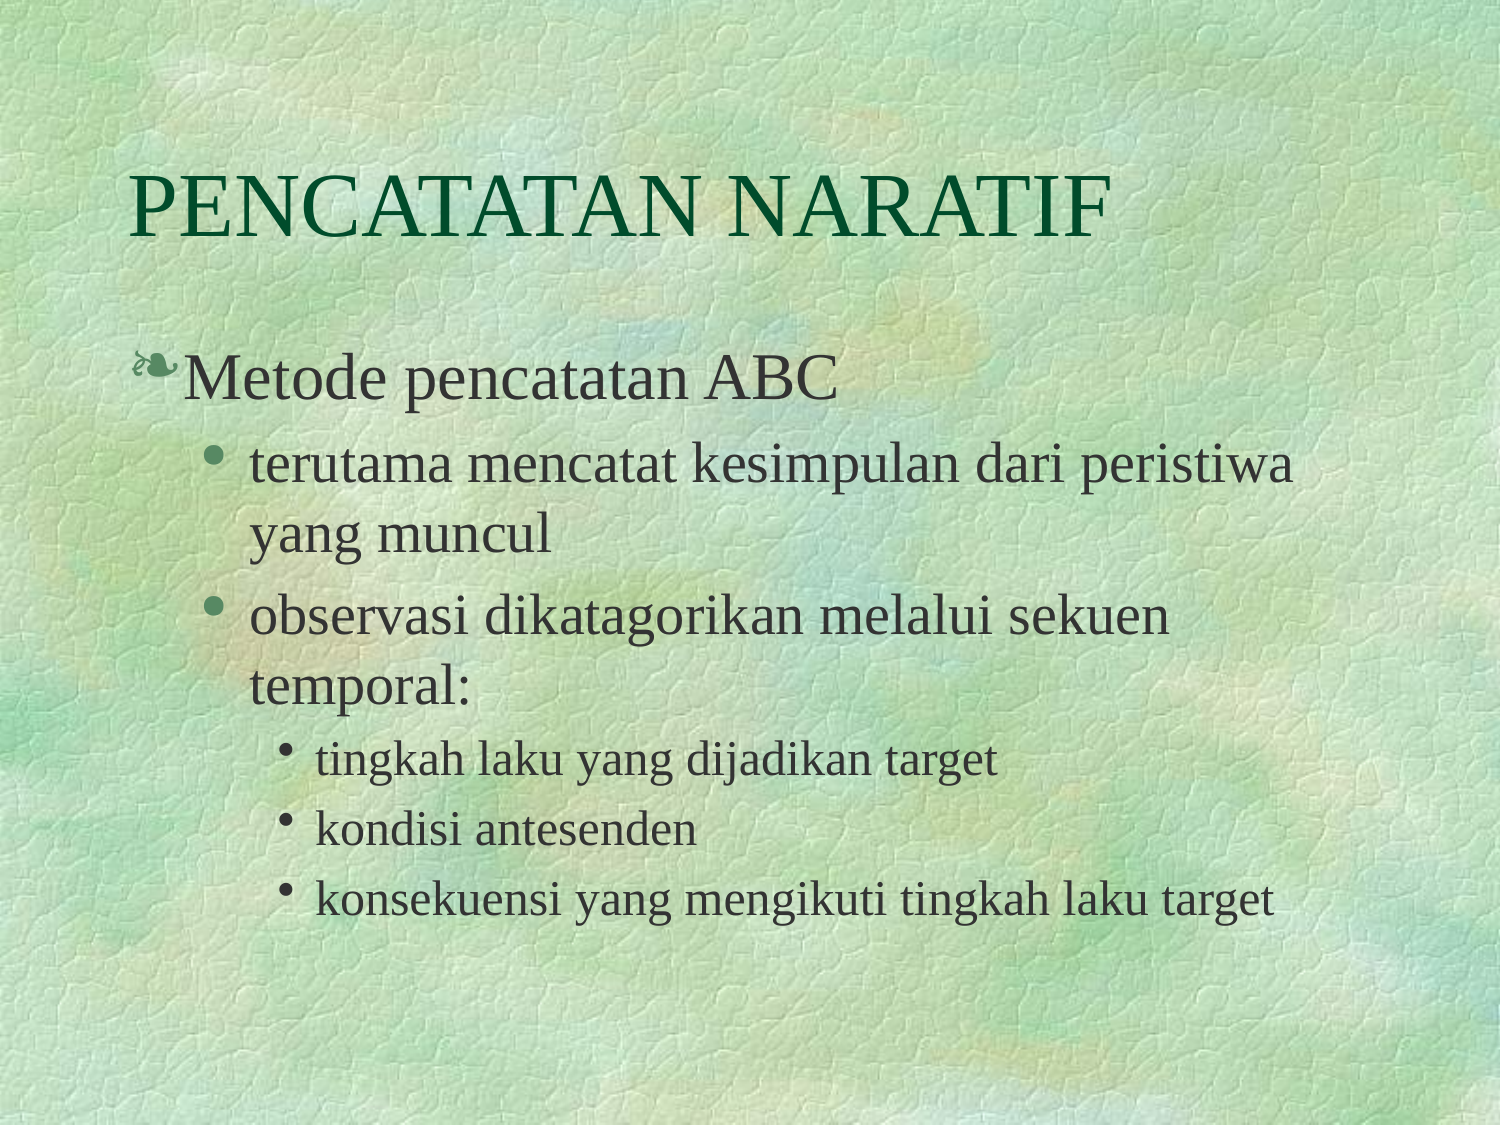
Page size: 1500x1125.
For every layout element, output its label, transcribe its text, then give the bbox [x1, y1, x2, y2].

title PENCATATAN NARATIF [112, 74, 1388, 263]
list Metode pencatatan ABC terutama mencatat kesimpulan dari peristiwa yang muncul observasi dikatagorikan melalui sekuen temporal: tingkah laku yang dijadikan target kondisi antesenden konsekuensi yang mengikuti tingkah laku target [112, 324, 1388, 1001]
picture [0, 0, 1500, 1125]
